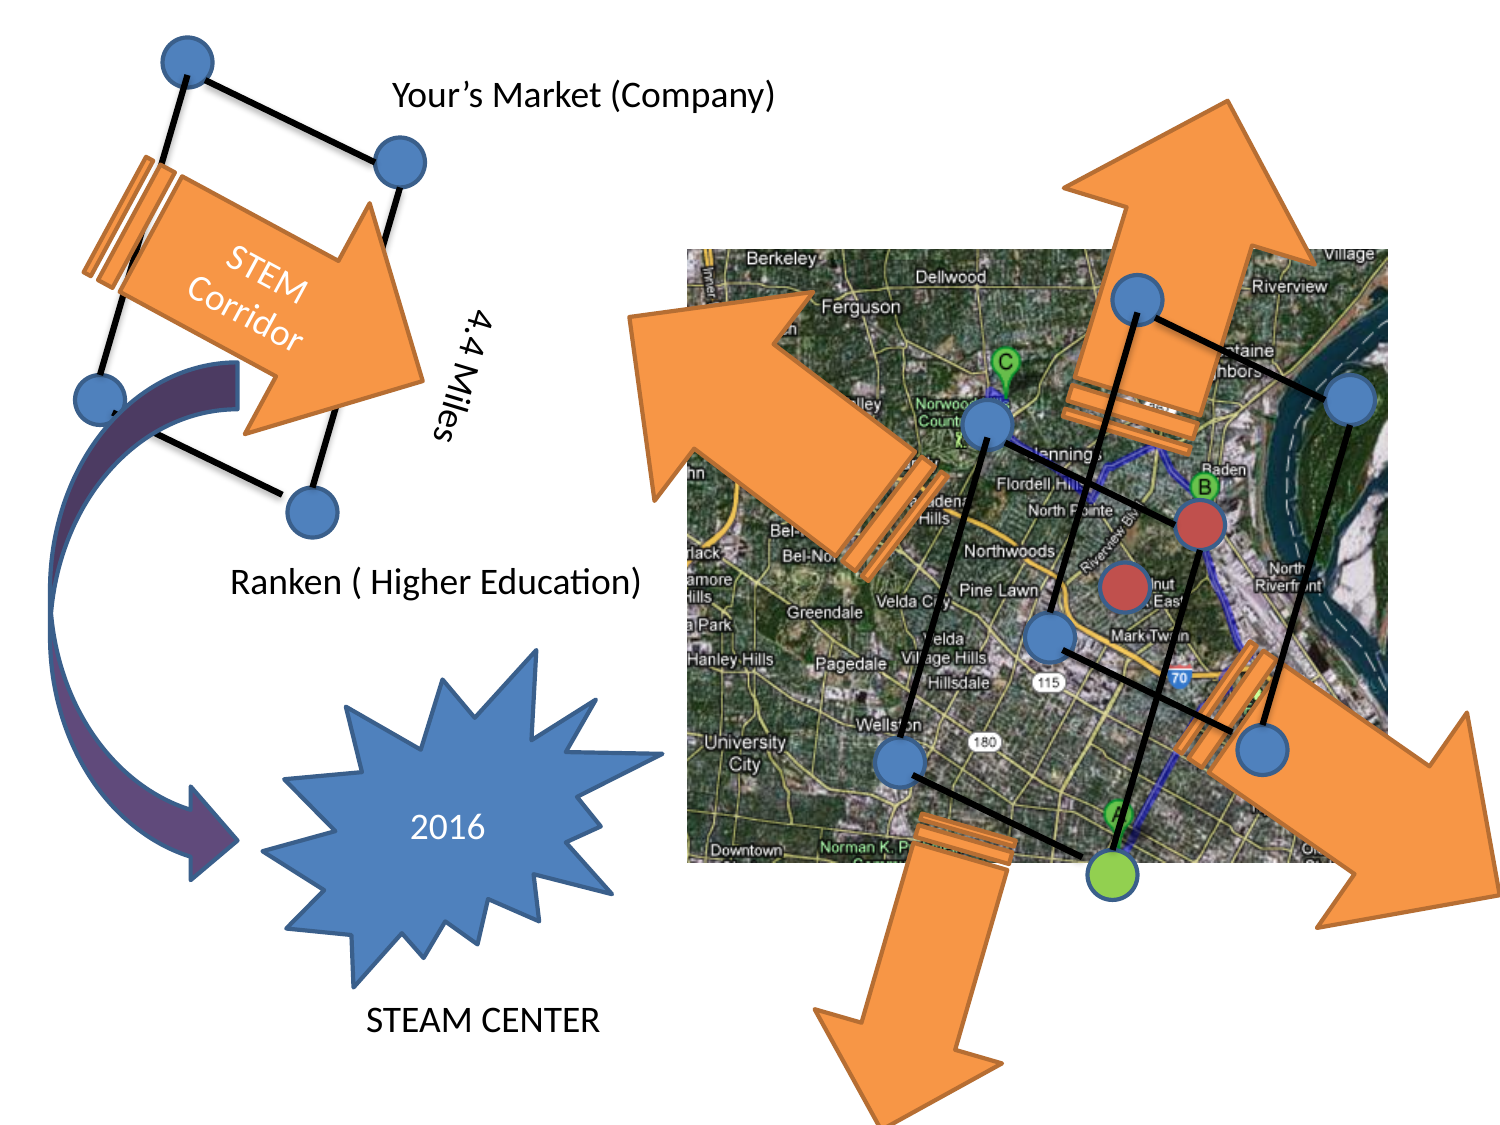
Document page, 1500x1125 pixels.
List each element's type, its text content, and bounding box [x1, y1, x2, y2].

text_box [1112, 785, 1201, 851]
text_box 4.4 Miles [429, 288, 520, 467]
picture [687, 249, 1388, 863]
text_box Ranken ( Higher Education) [215, 549, 658, 610]
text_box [74, 37, 426, 538]
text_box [1024, 274, 1376, 776]
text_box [912, 774, 1083, 858]
text_box Your’s Market (Company) [429, 62, 792, 123]
text_box [47, 484, 240, 883]
text_box [627, 307, 682, 503]
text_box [899, 437, 988, 738]
text_box [1061, 98, 1309, 248]
text_box [1315, 710, 1500, 930]
text_box [812, 872, 1009, 1125]
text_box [1004, 442, 1019, 526]
text_box [1085, 872, 1140, 903]
text_box STEAM CENTER [351, 987, 625, 1048]
text_box 2016 [260, 648, 665, 990]
